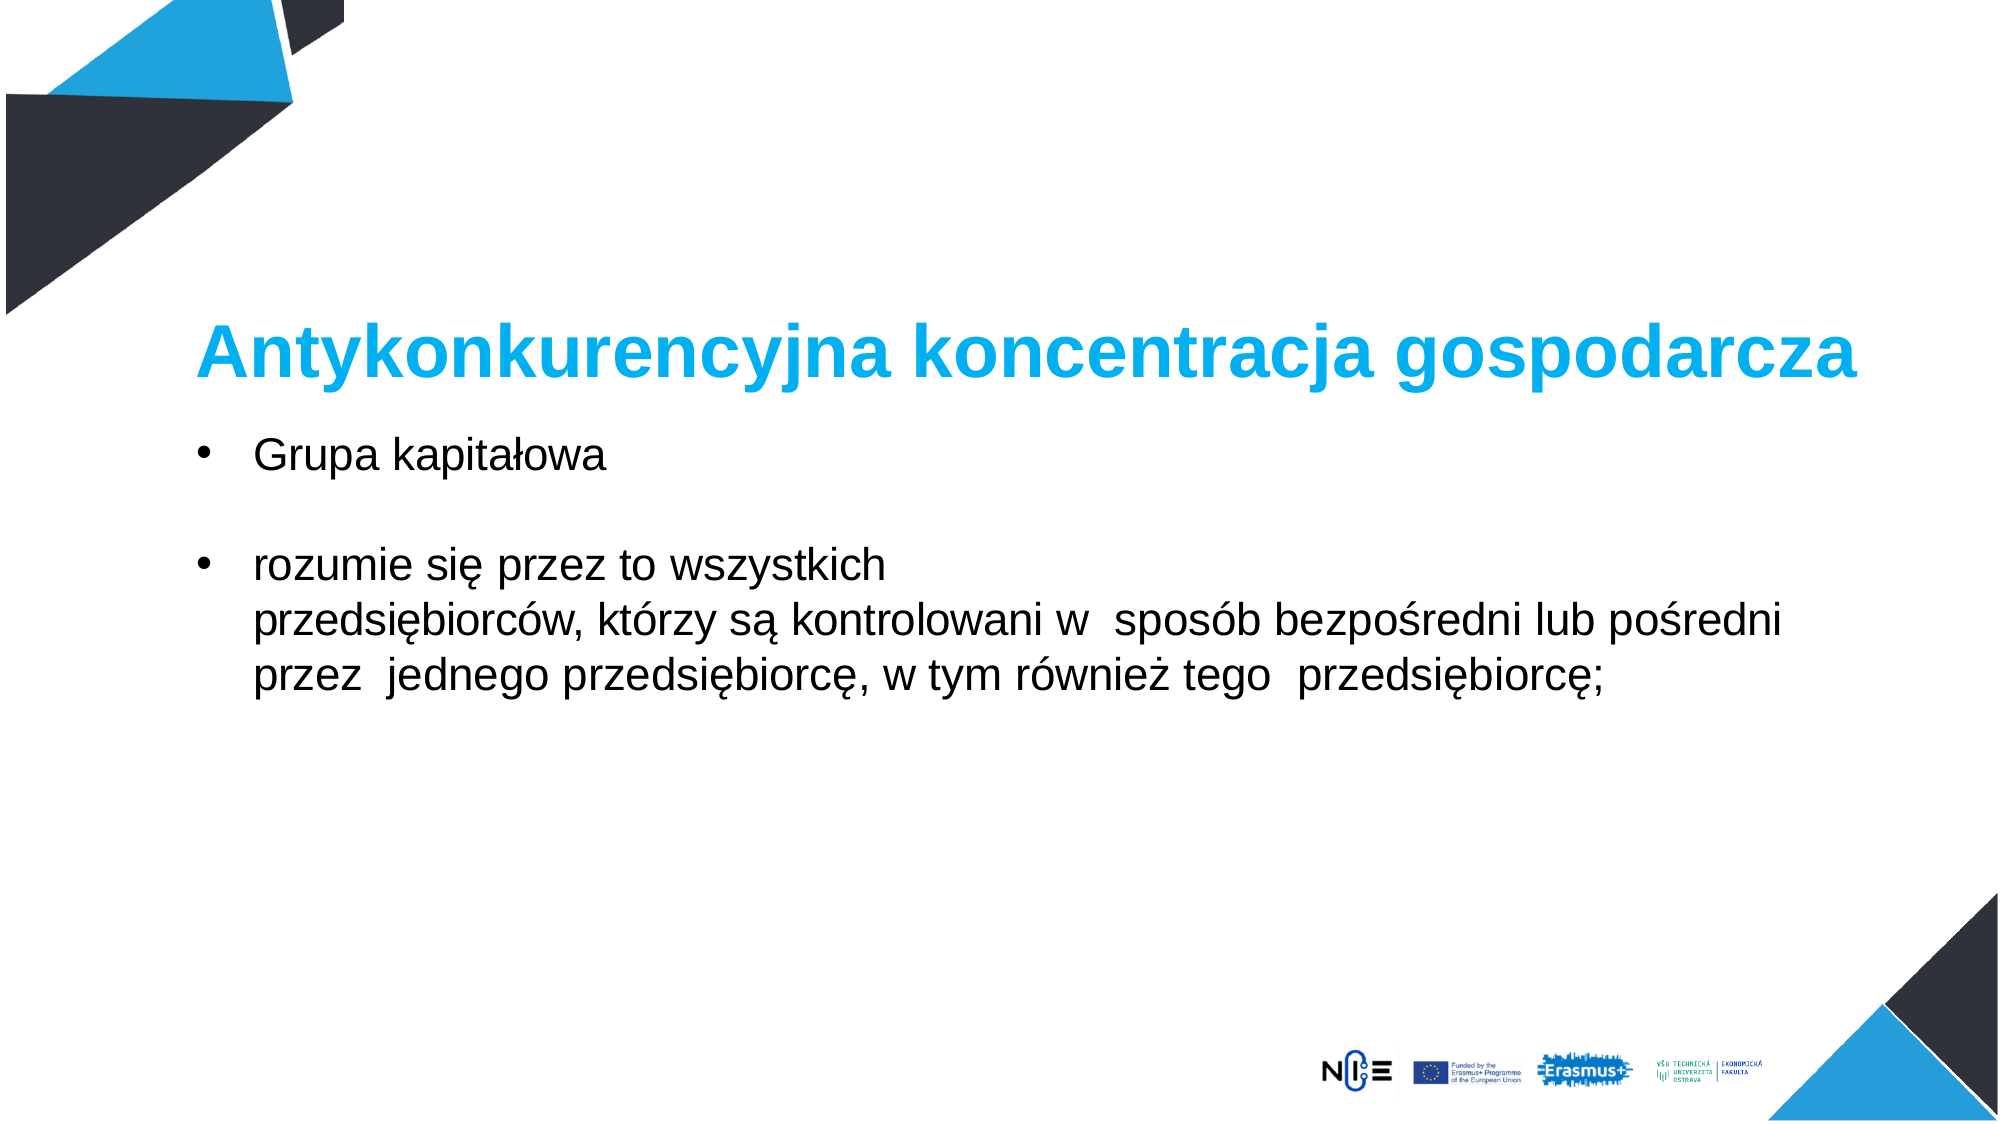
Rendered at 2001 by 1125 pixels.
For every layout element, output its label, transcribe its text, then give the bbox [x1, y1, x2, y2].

text_box Antykonkurencyjna koncentracja gospodarcza [193, 299, 1932, 393]
picture [6, 0, 344, 318]
text_box Grupa kapitałowa rozumie się przez to wszystkich przedsiębiorców, którzy są kontrolowani w sposób bezpośredni lub pośredni przez jednego przedsiębiorcę, w tym również tego przedsiębiorcę; [194, 422, 1870, 700]
picture [1308, 888, 2000, 1125]
